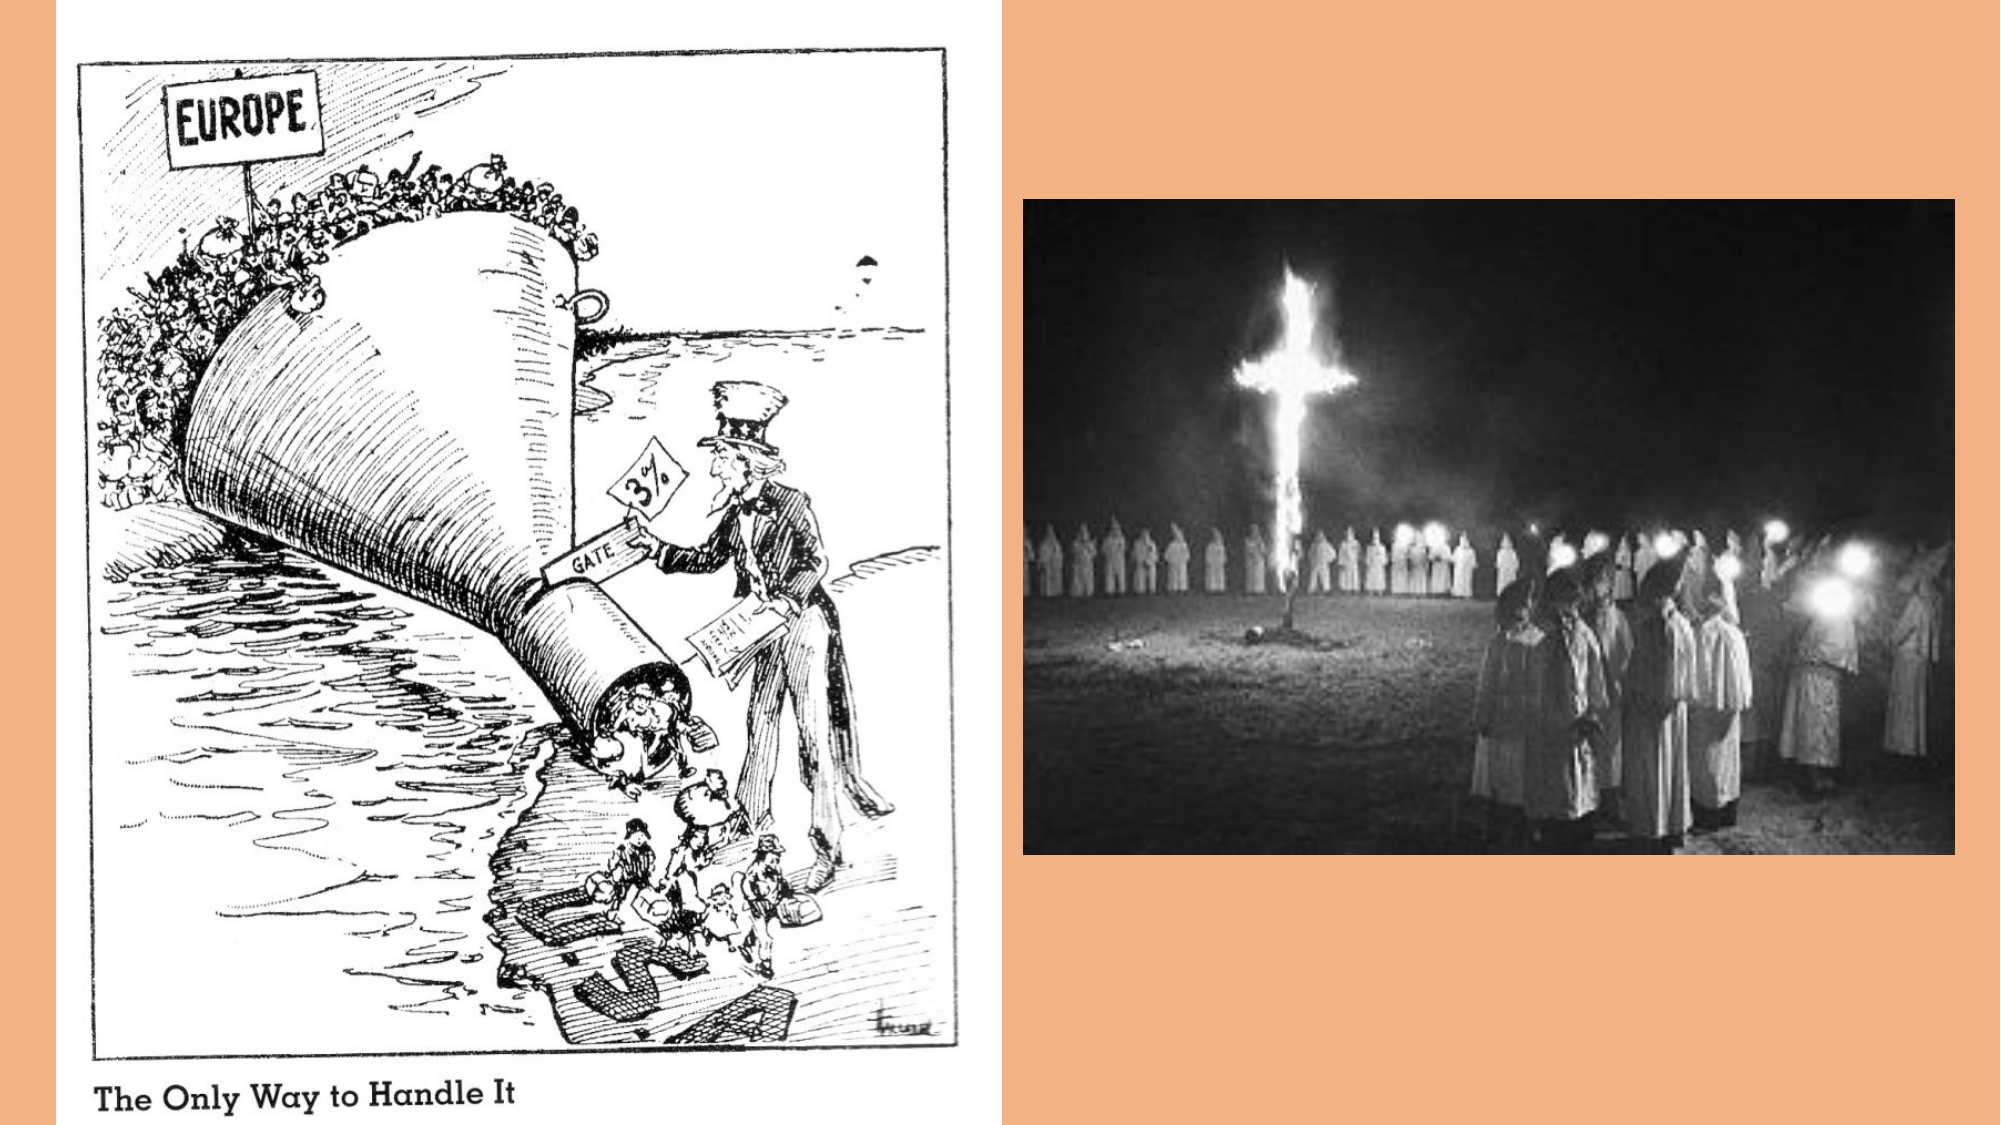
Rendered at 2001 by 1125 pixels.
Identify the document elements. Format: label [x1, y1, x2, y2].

picture [56, 0, 1002, 1125]
picture [1023, 199, 1955, 855]
